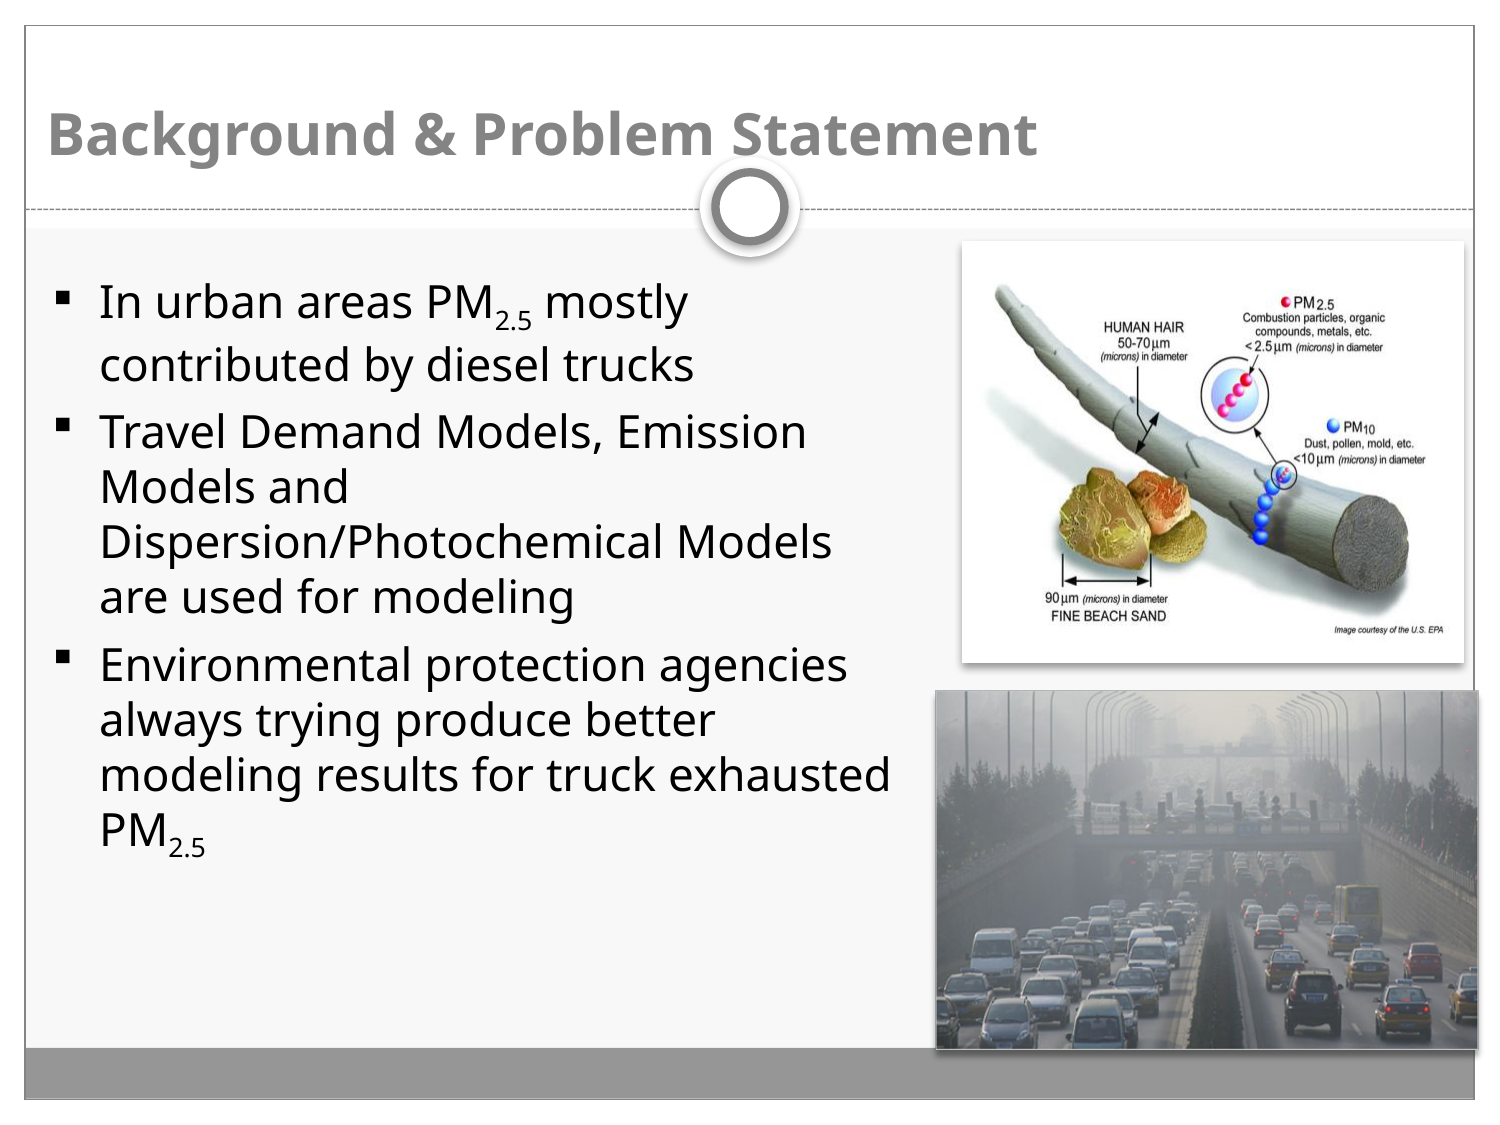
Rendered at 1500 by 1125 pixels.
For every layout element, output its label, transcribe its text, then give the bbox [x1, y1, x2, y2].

text_box In urban areas PM2.5 mostly contributed by diesel trucks Travel Demand Models, Emission Models and Dispersion/Photochemical Models are used for modeling Environmental protection agencies always trying produce better modeling results for truck exhausted PM2.5 [37, 265, 925, 938]
title Background & Problem Statement [0, 24, 1113, 175]
picture [962, 240, 1464, 663]
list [926, 687, 1488, 1067]
